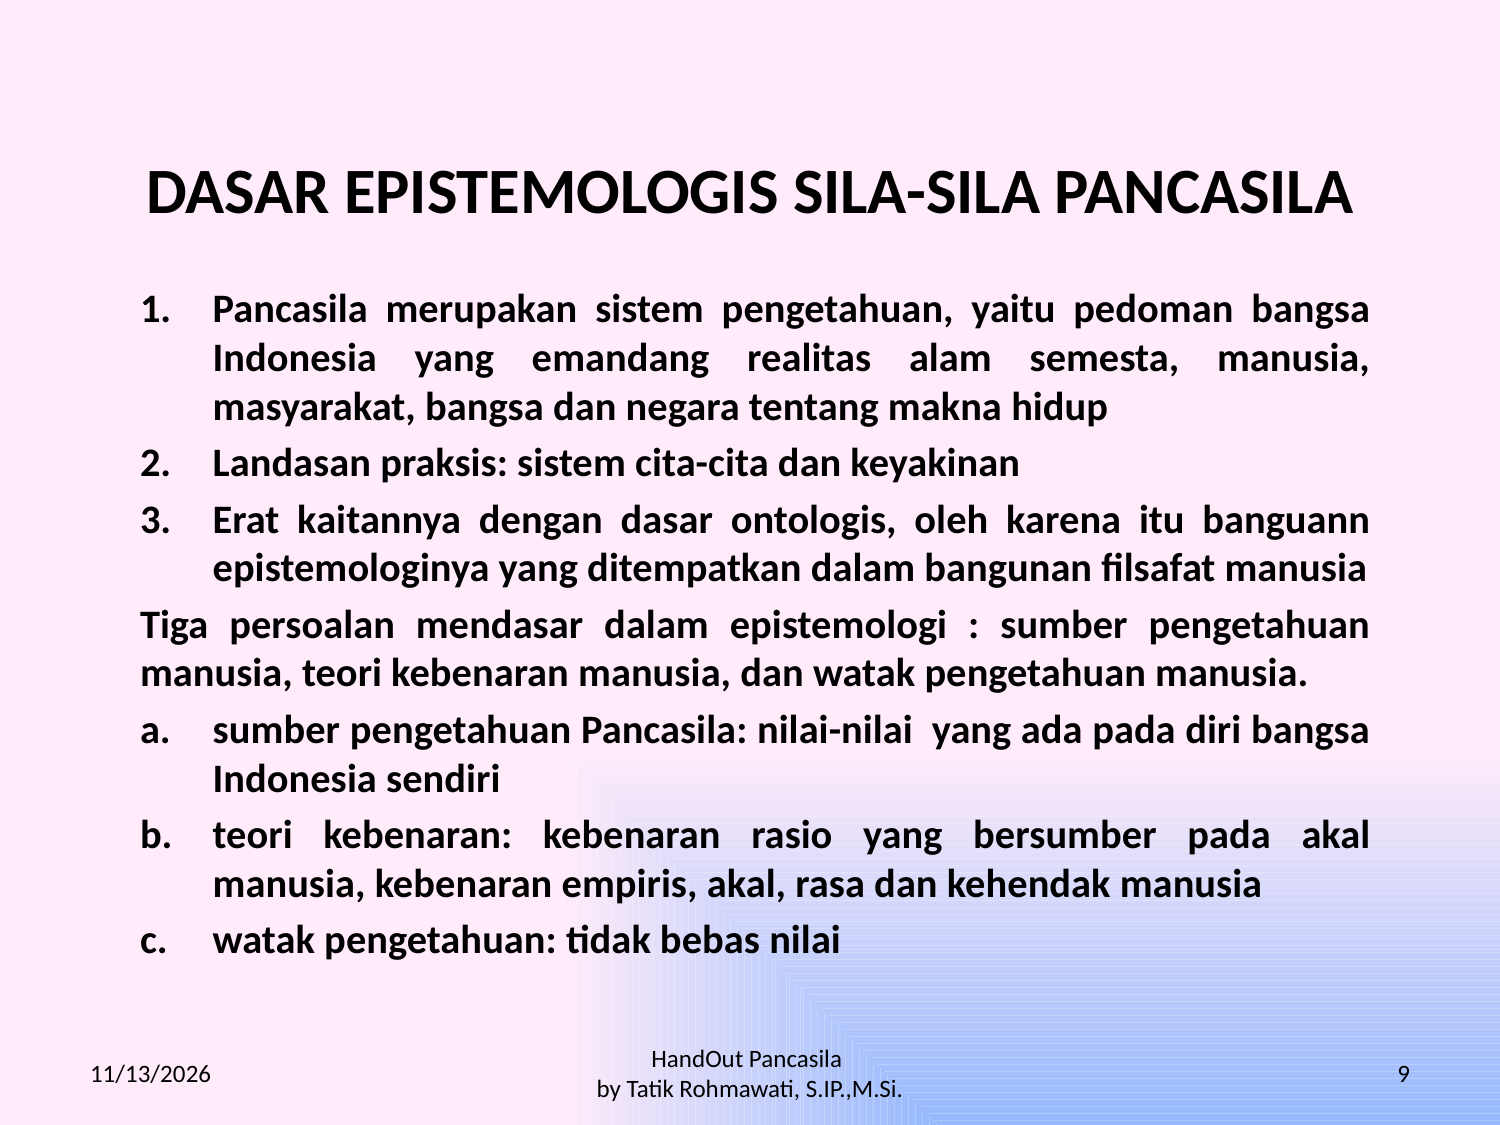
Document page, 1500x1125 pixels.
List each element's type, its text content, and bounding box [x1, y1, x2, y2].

slide_number 9 [1074, 1042, 1425, 1103]
title DASAR EPISTEMOLOGIS SILA-SILA PANCASILA [112, 112, 1388, 263]
subtitle Pancasila merupakan sistem pengetahuan, yaitu pedoman bangsa Indonesia yang emandang realitas alam semesta, manusia, masyarakat, bangsa dan negara tentang makna hidup Landasan praksis: sistem cita-cita dan keyakinan Erat kaitannya dengan dasar ontologis, oleh karena itu banguann epistemologinya yang ditempatkan dalam bangunan filsafat manusia Tiga persoalan mendasar dalam epistemologi : sumber pengetahuan manusia, teori kebenaran manusia, dan watak pengetahuan manusia. sumber pengetahuan Pancasila: nilai-nilai yang ada pada diri bangsa Indonesia sendiri teori kebenaran: kebenaran rasio yang bersumber pada akal manusia, kebenaran empiris, akal, rasa dan kehendak manusia watak pengetahuan: tidak bebas nilai [125, 275, 1388, 1013]
footer HandOut Pancasila by Tatik Rohmawati, S.IP.,M.Si. [512, 1042, 988, 1103]
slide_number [75, 1042, 425, 1103]
